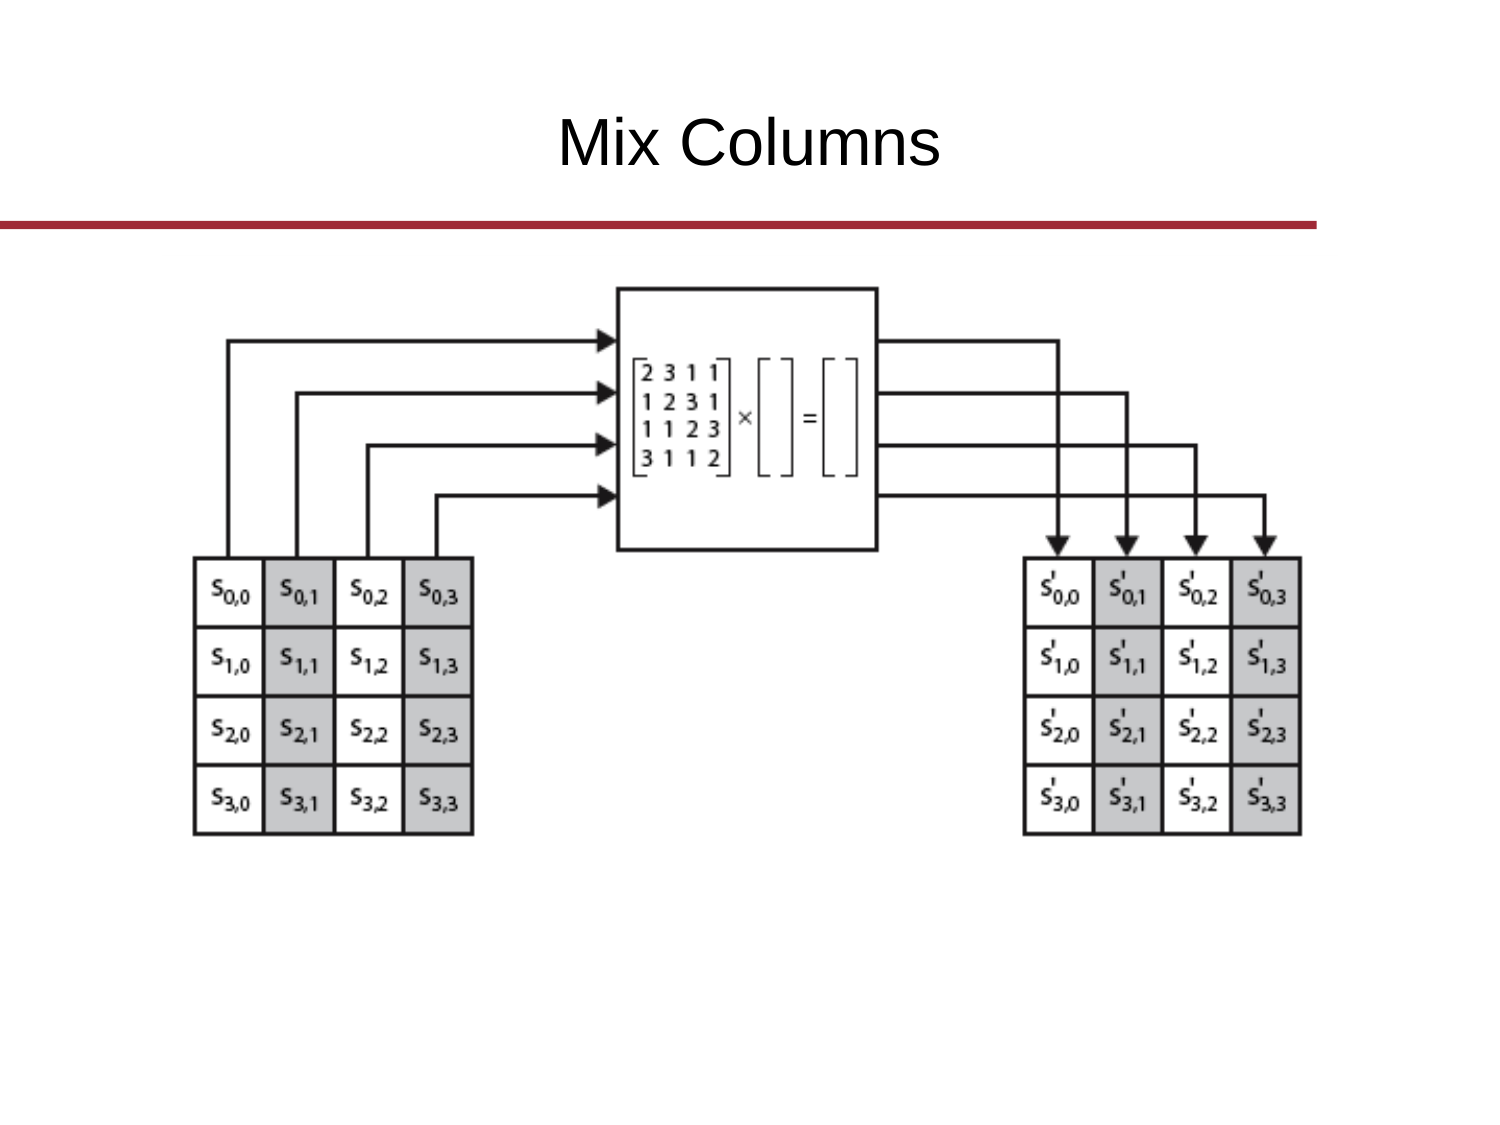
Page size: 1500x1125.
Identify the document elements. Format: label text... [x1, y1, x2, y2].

text_box Mix Columns [74, 45, 1425, 233]
picture [162, 254, 1338, 870]
